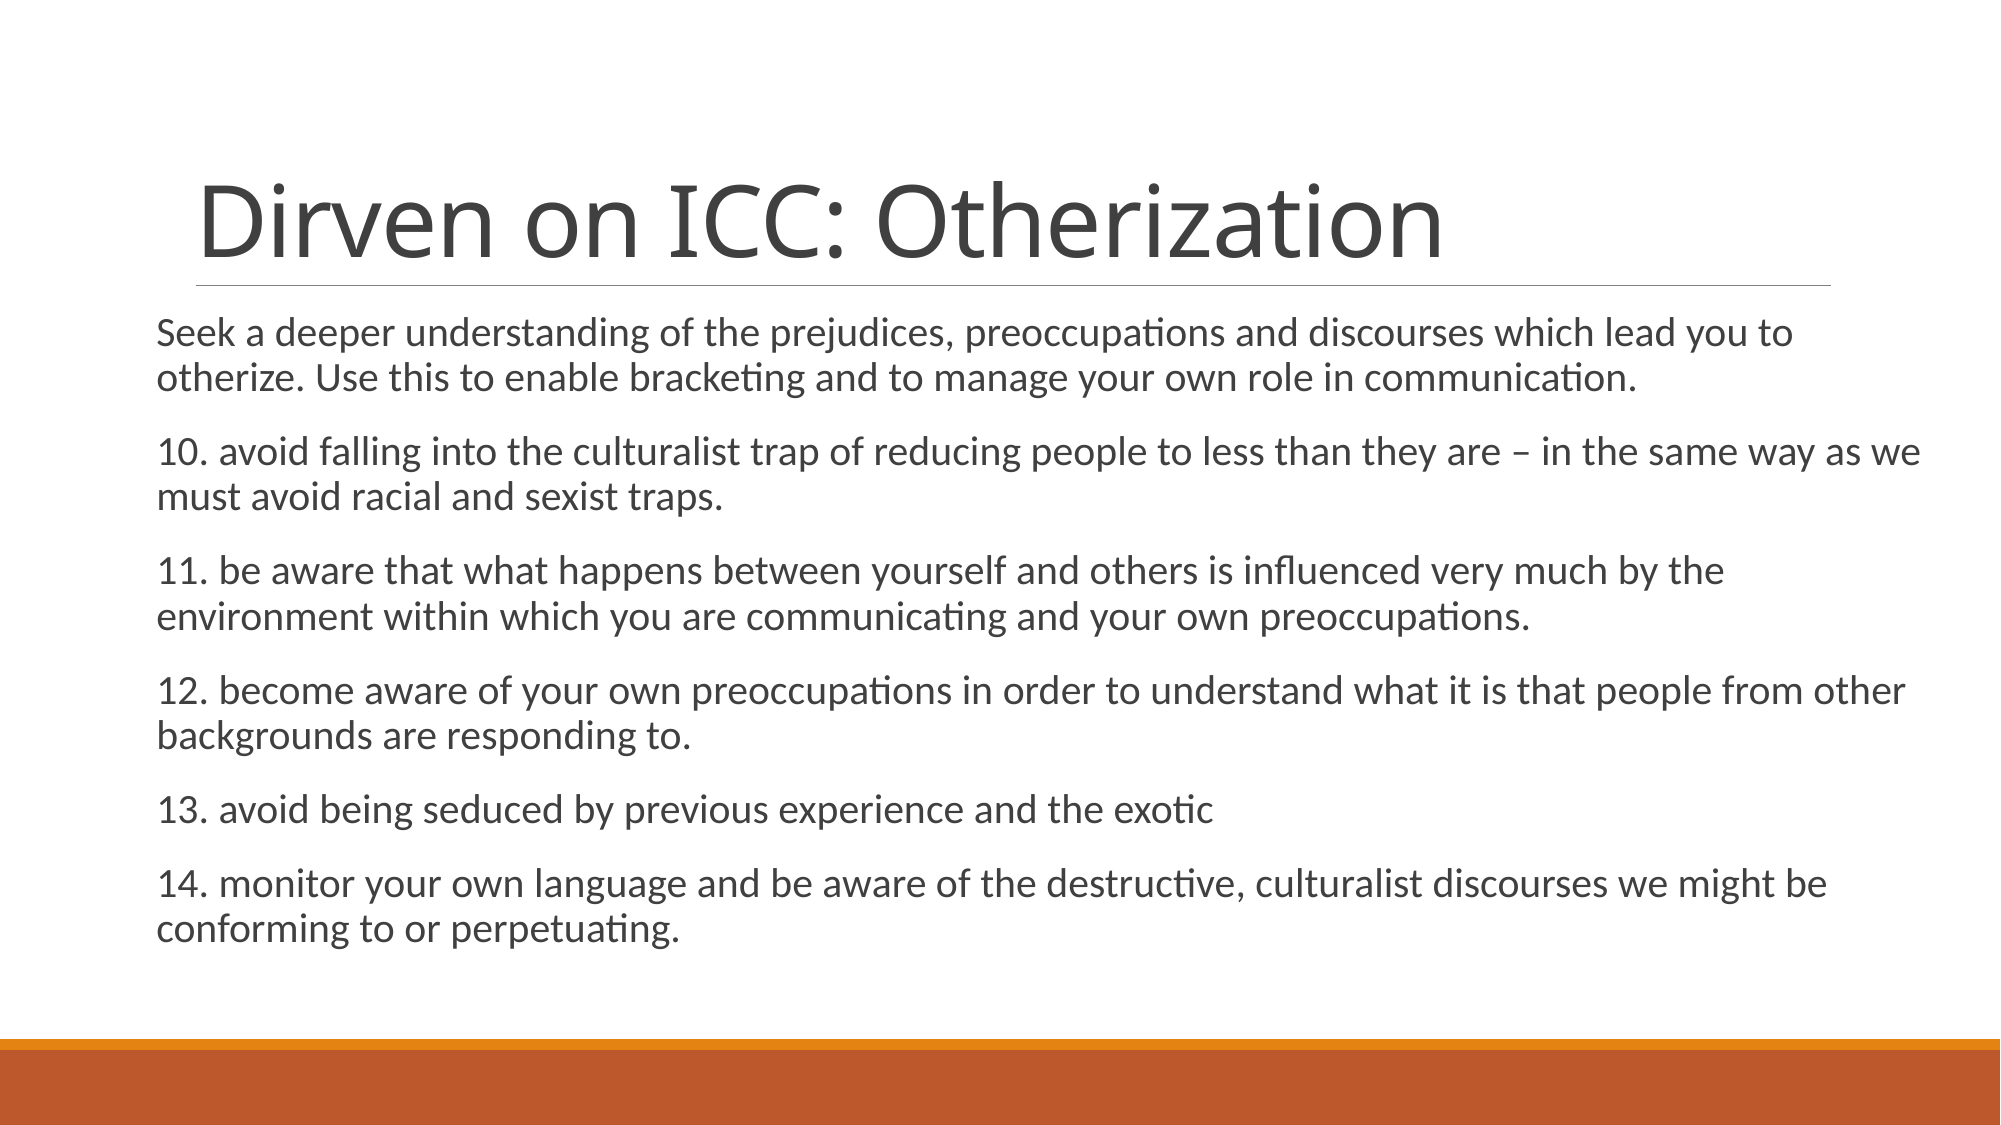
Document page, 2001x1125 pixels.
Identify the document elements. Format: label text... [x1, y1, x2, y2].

list Seek a deeper understanding of the prejudices, preoccupations and discourses which lead you to otherize. Use this to enable bracketing and to manage your own role in communication. 10. avoid falling into the culturalist trap of reducing people to less than they are – in the same way as we must avoid racial and sexist traps. 11. be aware that what happens between yourself and others is influenced very much by the environment within which you are communicating and your own preoccupations. 12. become aware of your own preoccupations in order to understand what it is that people from other backgrounds are responding to. 13. avoid being seduced by previous experience and the exotic 14. monitor your own language and be aware of the destructive, culturalist discourses we might be conforming to or perpetuating. [141, 302, 1945, 1009]
title Dirven on ICC: Otherization [180, 47, 1830, 285]
